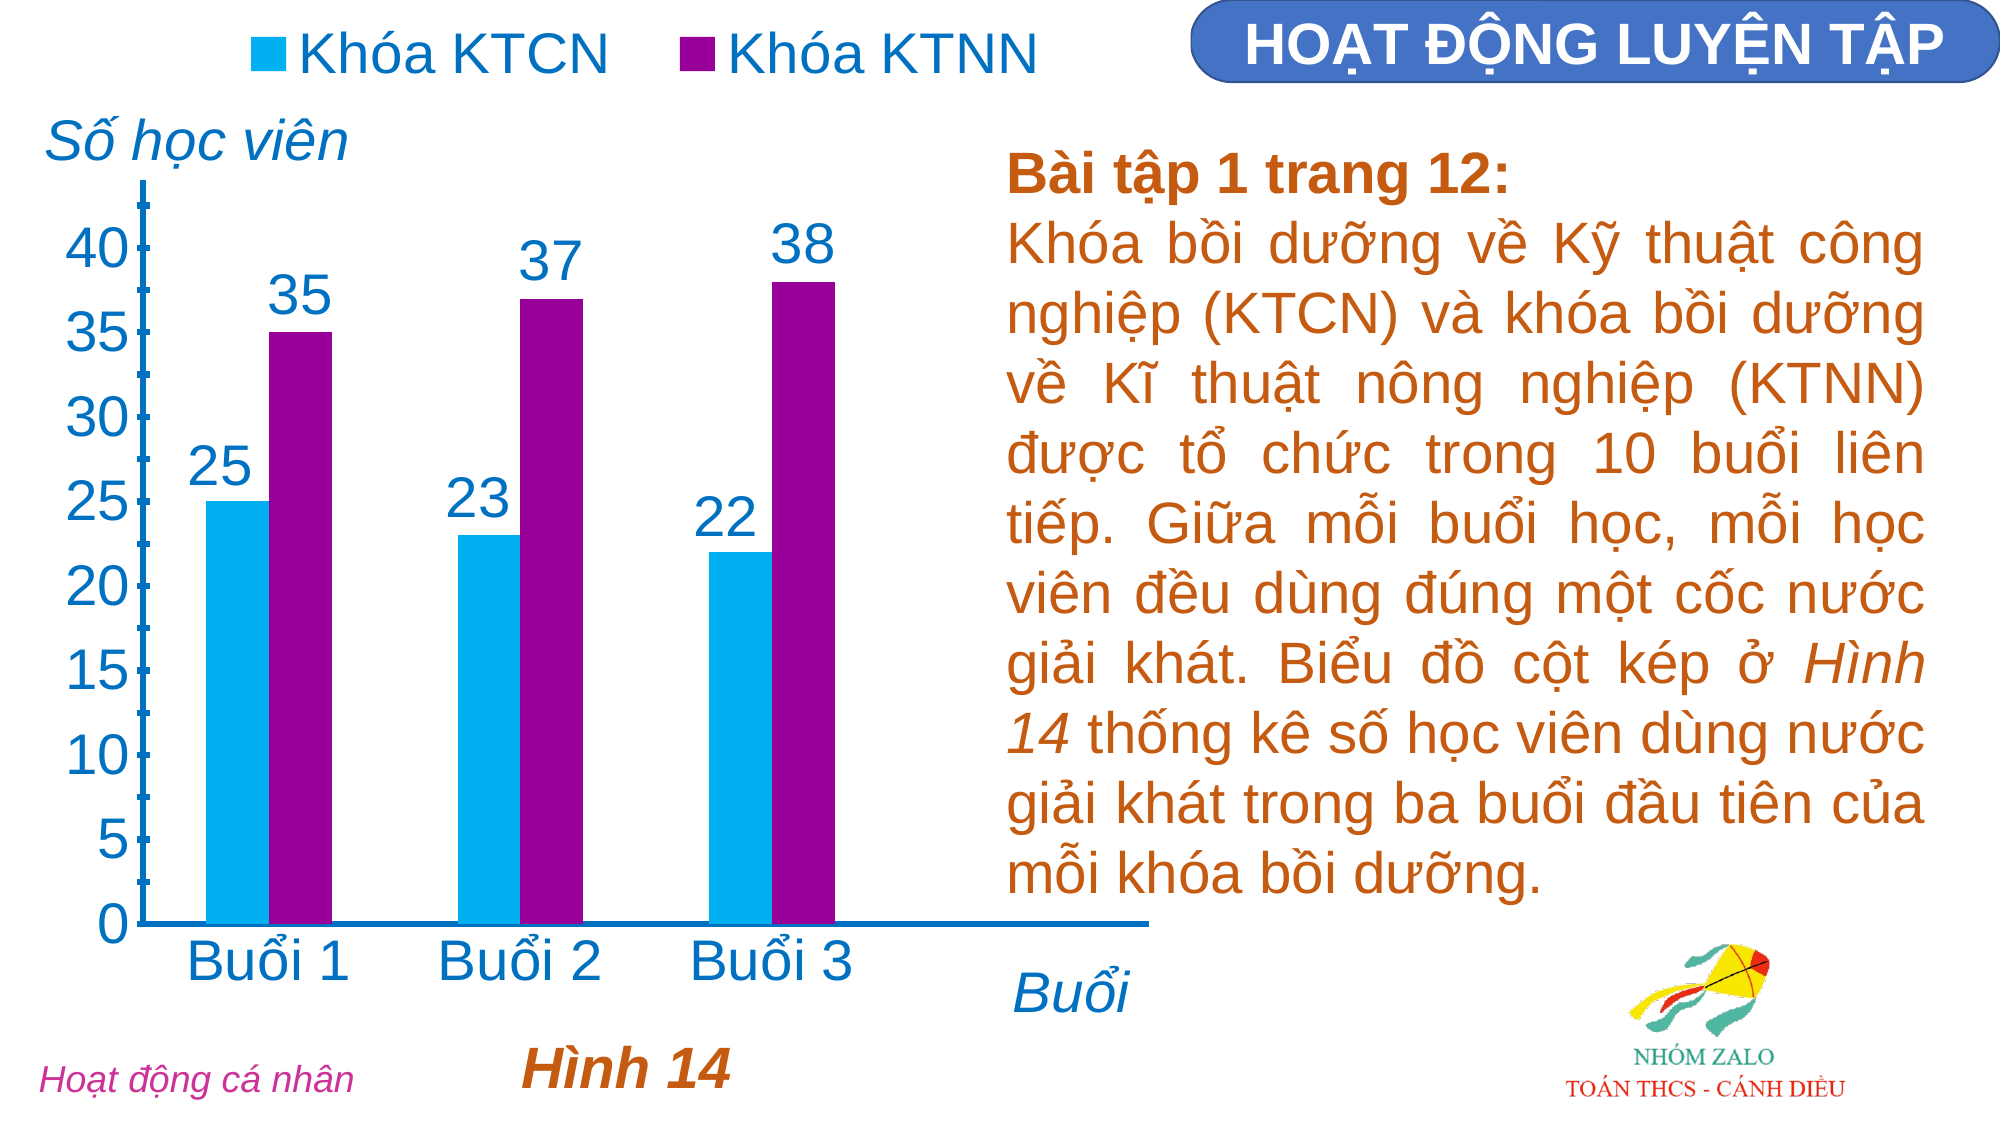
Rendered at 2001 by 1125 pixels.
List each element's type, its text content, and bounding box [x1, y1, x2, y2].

chart [23, 6, 1191, 1042]
text_box HOẠT ĐỘNG LUYỆN TẬP [1191, 0, 2000, 84]
picture [1543, 913, 1887, 1125]
text_box Bài tập 1 trang 12: Khóa bồi dưỡng về Kỹ thuật công nghiệp (KTCN) và khóa bồi dưỡng về Kĩ thuật nông nghiệp (KTNN) được tổ chức trong 10 buổi liên tiếp. Giữa mỗi buổi học, mỗi học viên đều dùng đúng một cốc nước giải khát. Biểu đồ cột kép ở Hình 14 thống kê số học viên dùng nước giải khát trong ba buổi đầu tiên của mỗi khóa bồi dưỡng. [1191, 127, 1942, 913]
text_box Hình 14 [506, 1042, 790, 1108]
text_box Hoạt động cá nhân [23, 1047, 376, 1108]
